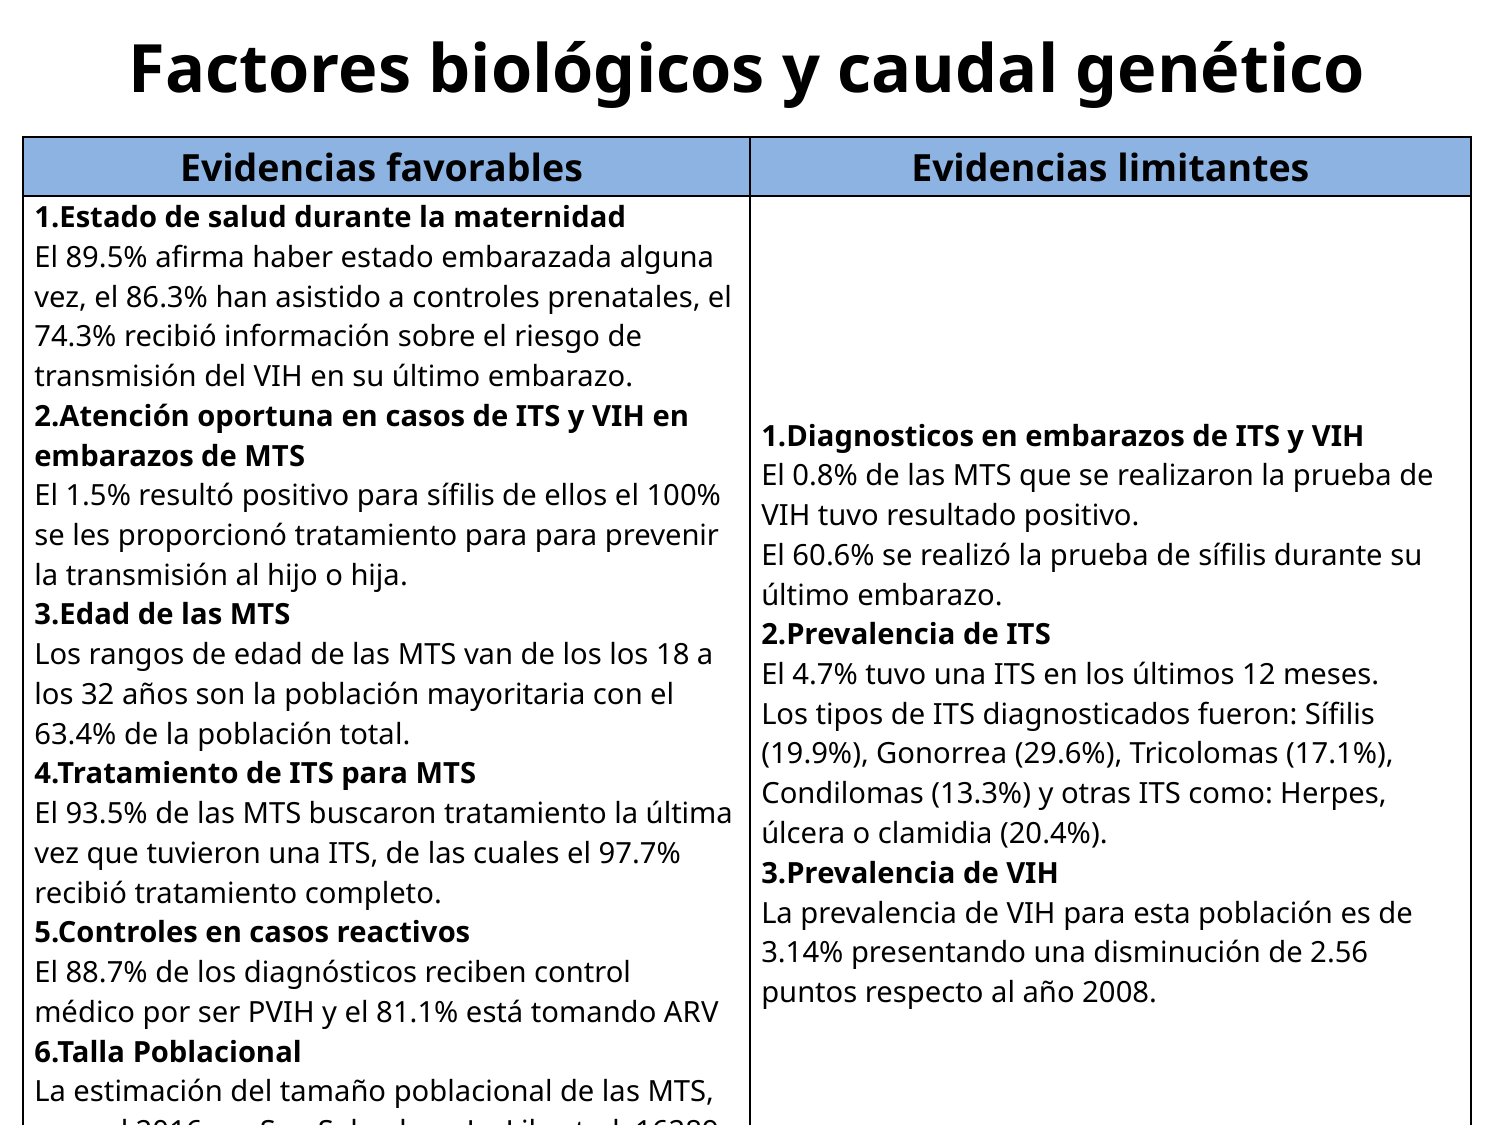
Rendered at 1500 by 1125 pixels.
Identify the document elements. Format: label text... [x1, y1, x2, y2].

table_cell 1.Estado de salud durante la maternidad El 89.5% afirma haber estado embarazada alguna vez, el 86.3% han asistido a controles prenatales, el 74.3% recibió información sobre el riesgo de transmisión del VIH en su último embarazo. 2.Atención oportuna en casos de ITS y VIH en embarazos de MTS El 1.5% resultó positivo para sífilis de ellos el 100% se les proporcionó tratamiento para para prevenir la transmisión al hijo o hija. 3.Edad de las MTS Los rangos de edad de las MTS van de los los 18 a los 32 años son la población mayoritaria con el 63.4% de la población total. 4.Tratamiento de ITS para MTS El 93.5% de las MTS buscaron tratamiento la última vez que tuvieron una ITS, de las cuales el 97.7% recibió tratamiento completo. 5.Controles en casos reactivos El 88.7% de los diagnósticos reciben control médico por ser PVIH y el 81.1% está tomando ARV 6.Talla Poblacional La estimación del tamaño poblacional de las MTS, para el 2016, en San Salvador y La Libertad, 16289 y 5162 respectivamente, siendo estos los departamentos con mayor población de MTS. [24, 197, 749, 1125]
table_cell 1.Diagnosticos en embarazos de ITS y VIH El 0.8% de las MTS que se realizaron la prueba de VIH tuvo resultado positivo. El 60.6% se realizó la prueba de sífilis durante su último embarazo. 2.Prevalencia de ITS El 4.7% tuvo una ITS en los últimos 12 meses. Los tipos de ITS diagnosticados fueron: Sífilis (19.9%), Gonorrea (29.6%), Tricolomas (17.1%), Condilomas (13.3%) y otras ITS como: Herpes, úlcera o clamidia (20.4%). 3.Prevalencia de VIH La prevalencia de VIH para esta población es de 3.14% presentando una disminución de 2.56 puntos respecto al año 2008. [751, 197, 1470, 1125]
text_box Factores biológicos y caudal genético [23, 18, 1472, 114]
table_header Evidencias limitantes [751, 138, 1470, 195]
table_header Evidencias favorables [24, 138, 749, 195]
